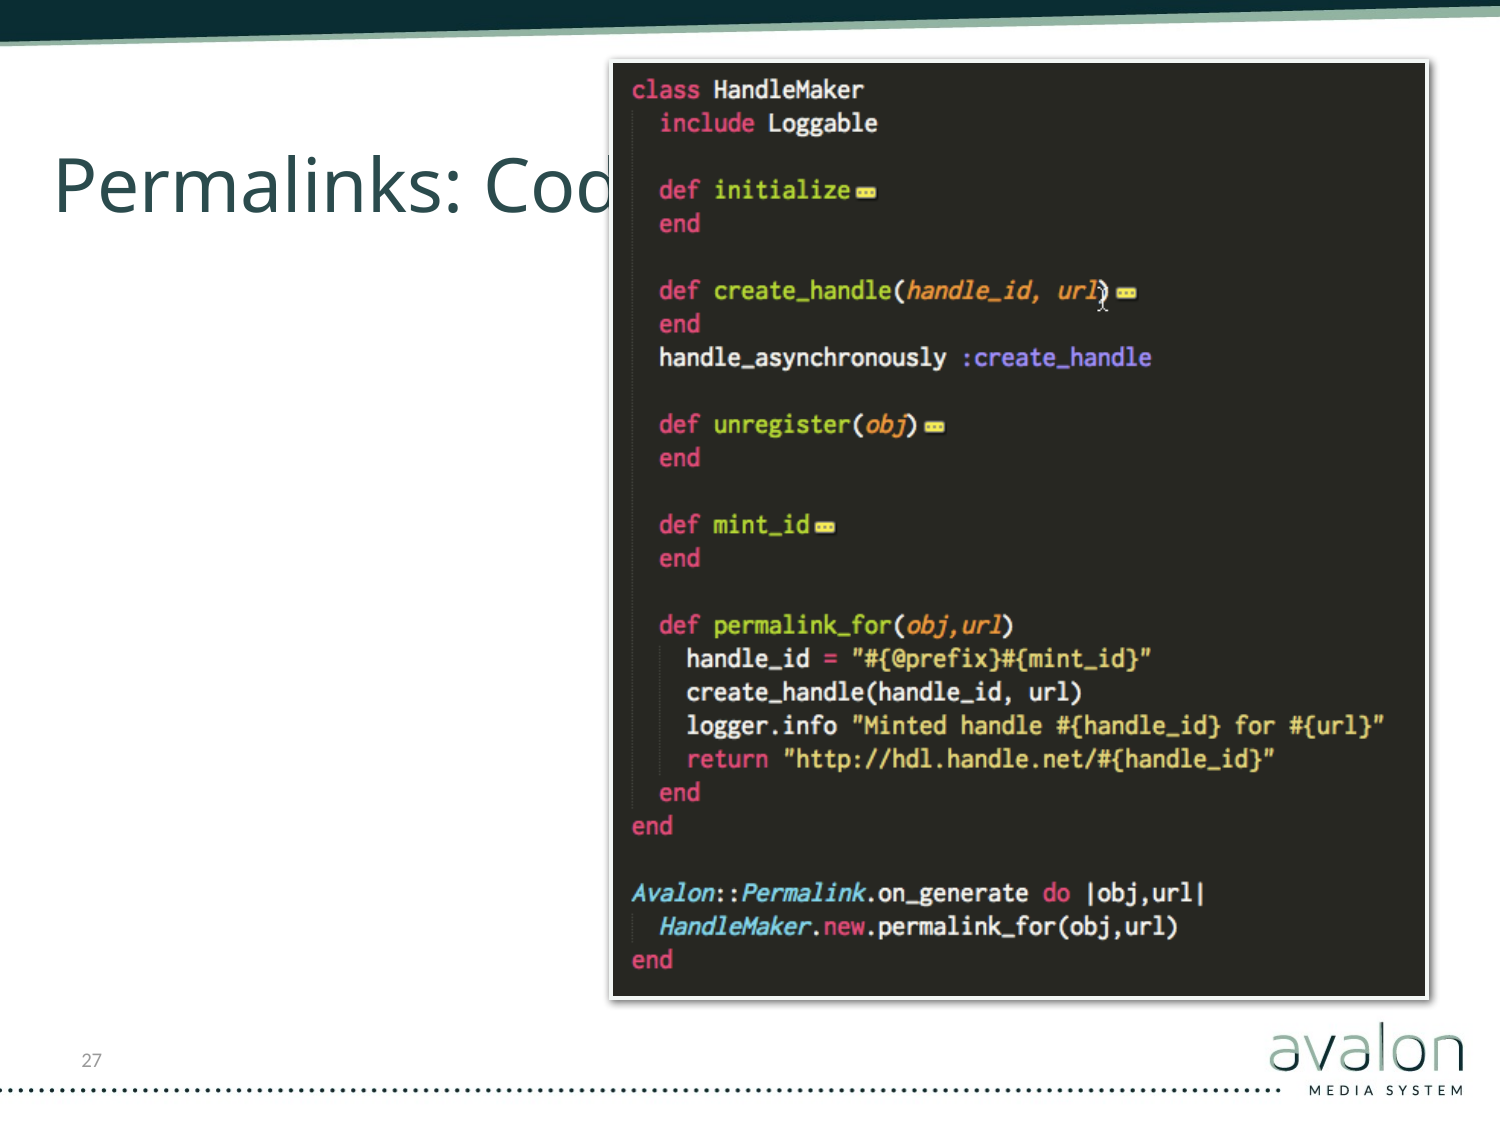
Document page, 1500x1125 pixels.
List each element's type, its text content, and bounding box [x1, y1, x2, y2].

picture [0, 0, 1500, 1125]
text_box 27 [74, 1039, 111, 1080]
text_box Permalinks: Code [45, 131, 604, 230]
